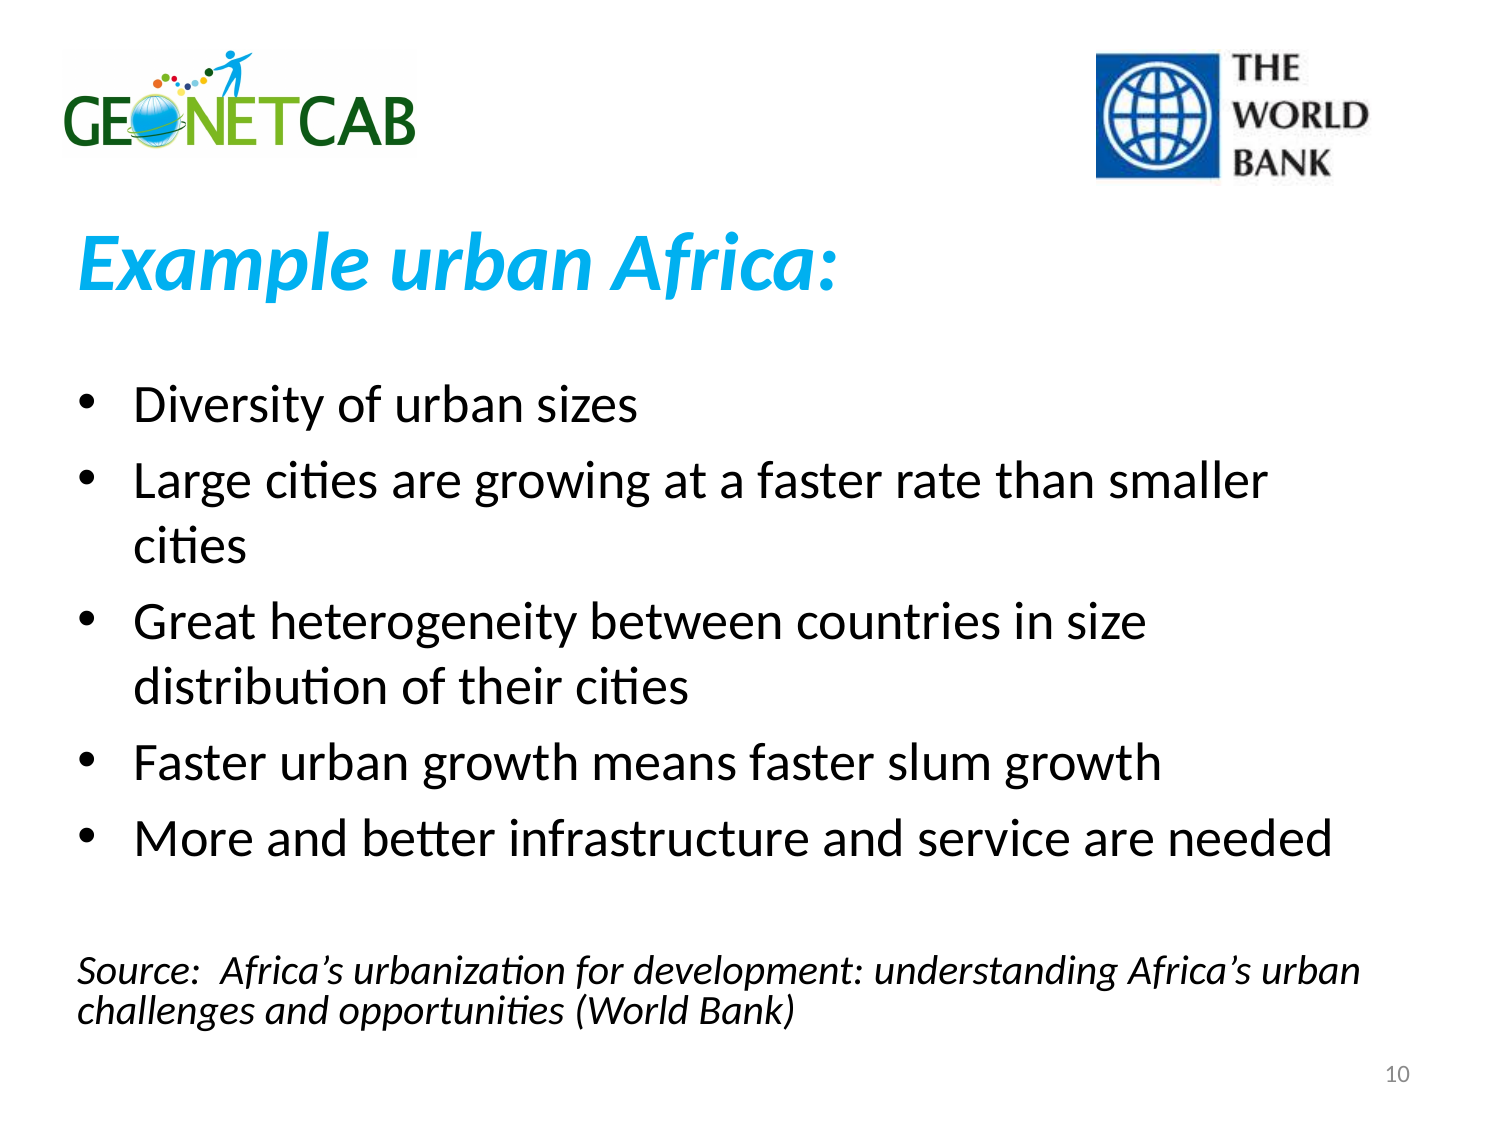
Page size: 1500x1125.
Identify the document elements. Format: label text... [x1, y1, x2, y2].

picture [62, 49, 417, 158]
text_box Example urban Africa: [62, 200, 1409, 315]
picture [1096, 49, 1410, 187]
slide_number 10 [1074, 1042, 1425, 1103]
list Diversity of urban sizes Large cities are growing at a faster rate than smaller cities Great heterogeneity between countries in size distribution of their cities Faster urban growth means faster slum growth More and better infrastructure and service are needed [62, 315, 1409, 944]
text_box Source: Africa’s urbanization for development: understanding Africa’s urban challenges and opportunities (World Bank) [62, 944, 1409, 1040]
